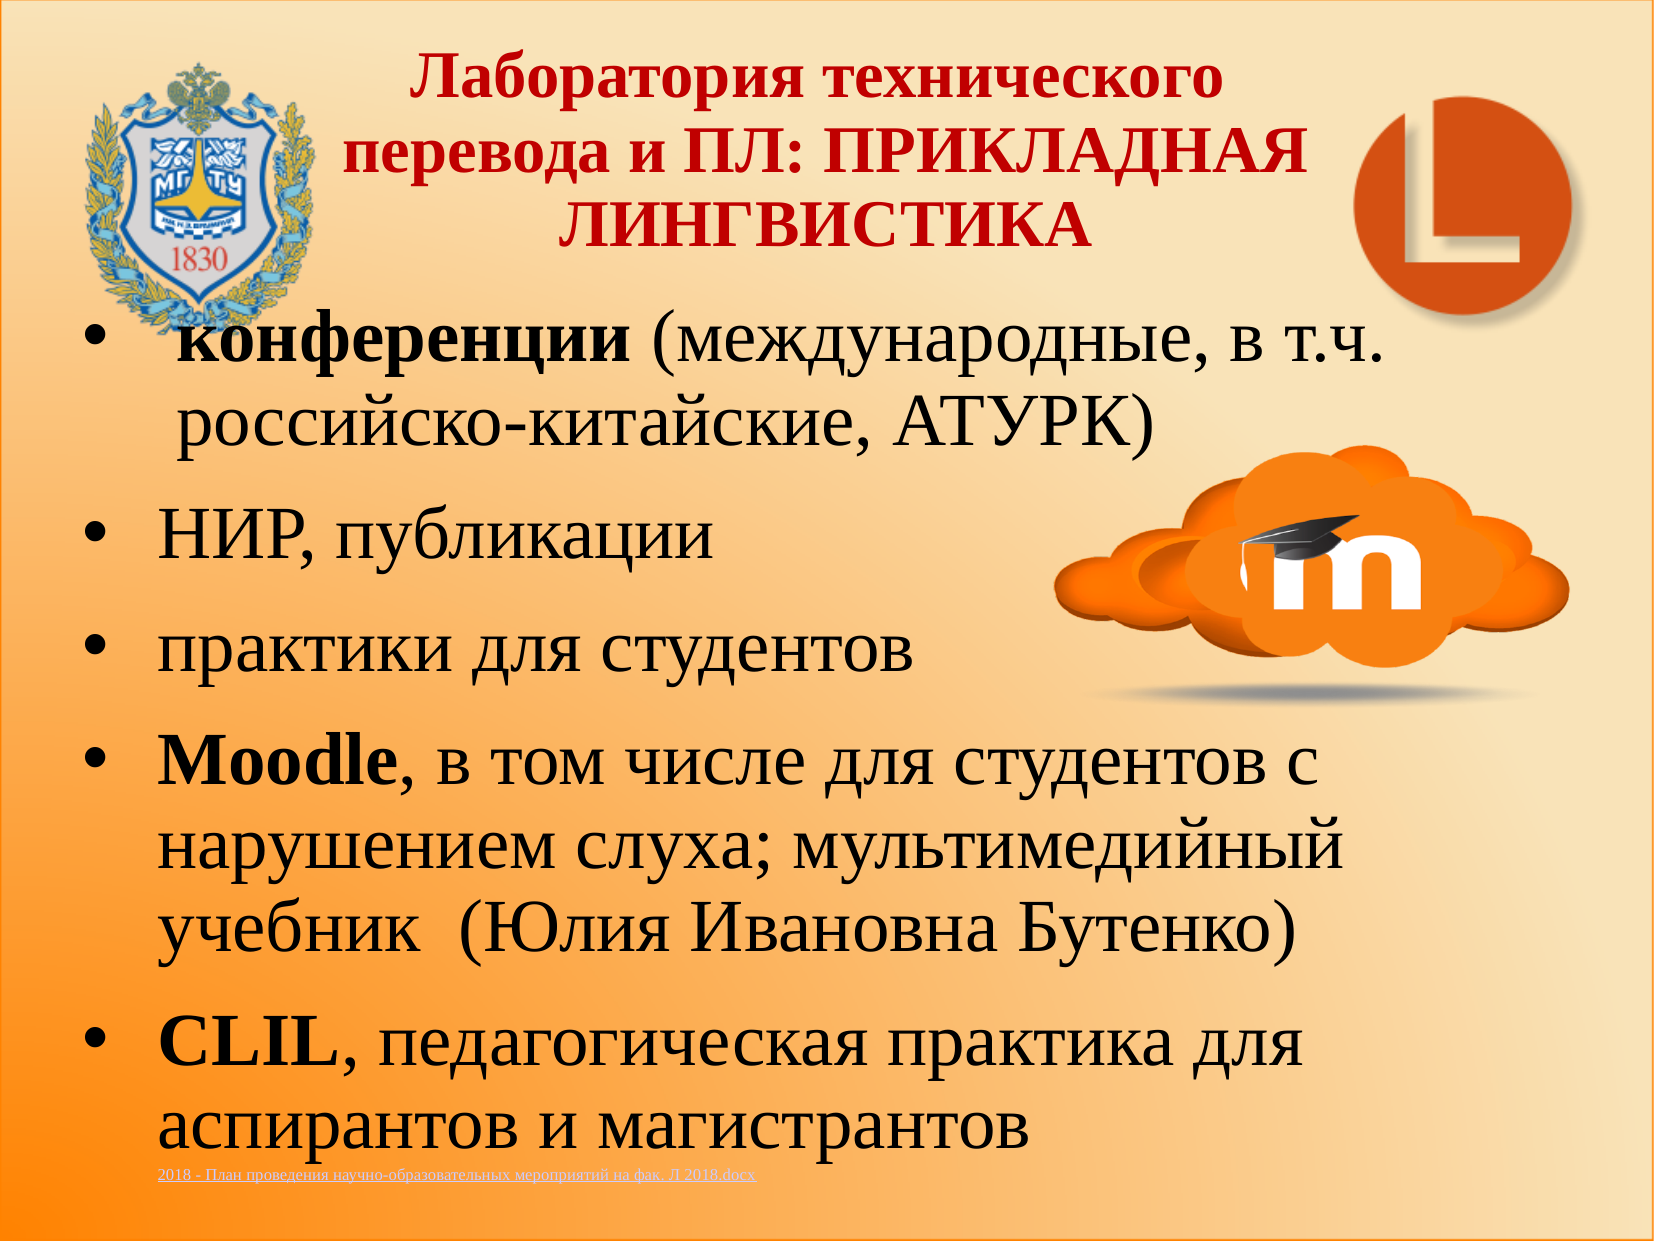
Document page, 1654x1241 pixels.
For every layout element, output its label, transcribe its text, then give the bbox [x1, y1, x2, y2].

picture [0, 0, 1654, 1241]
list конференции (международные, в т.ч. российско-китайские, АТУРК) НИР, публикации практики для студентов Moodle, в том числе для студентов с нарушением слуха; мультимедийный учебник (Юлия Ивановна Бутенко) CLIL, педагогическая практика для аспирантов и магистрантов 2018 - План проведения научно-образовательных мероприятий на фак. Л 2018.docx [82, 290, 1571, 1010]
title Лаборатория технического перевода и ПЛ: ПРИКЛАДНАЯ ЛИНГВИСТИКА [82, 49, 1571, 257]
